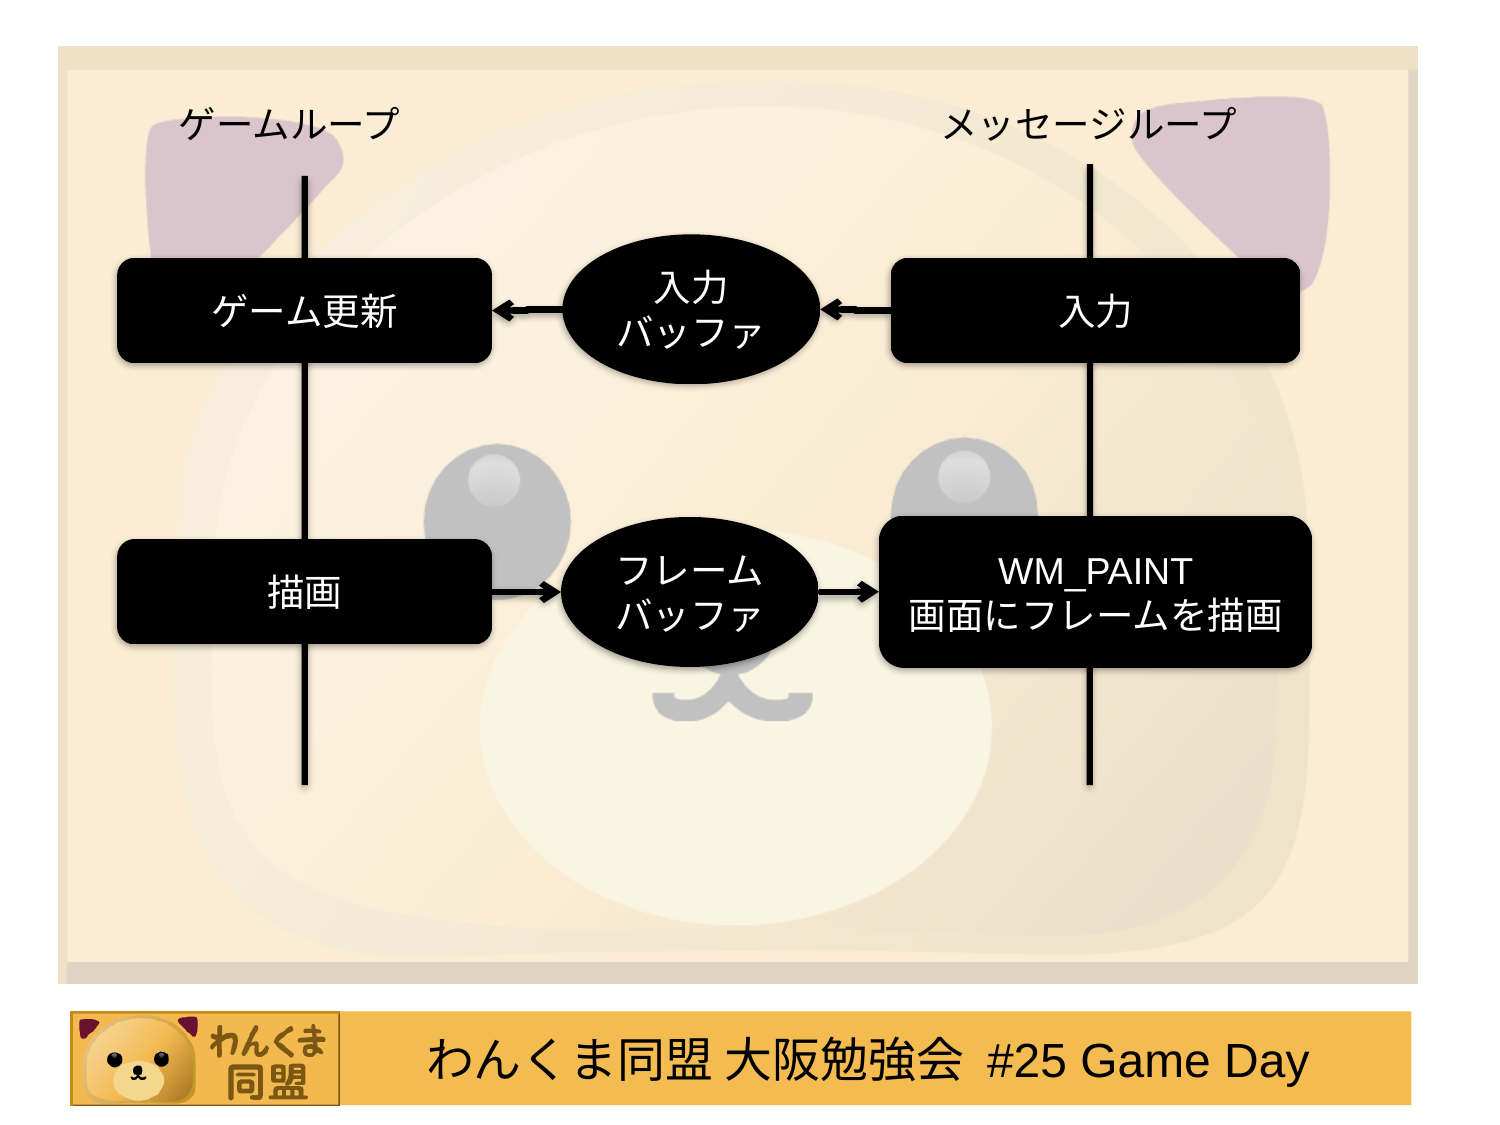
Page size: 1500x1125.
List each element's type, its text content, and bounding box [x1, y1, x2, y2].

text_box フレーム バッファ [561, 516, 819, 667]
text_box 入力 [890, 257, 1301, 364]
text_box WM_PAINT 画面にフレームを描画 [878, 515, 1313, 668]
picture [58, 46, 1418, 984]
text_box 描画 [117, 538, 493, 645]
picture [308, 311, 1086, 591]
text_box 入力 バッファ [562, 234, 821, 385]
picture [70, 1011, 340, 1106]
text_box ゲームループ [163, 93, 539, 154]
text_box メッセージループ [925, 93, 1301, 154]
text_box ゲーム更新 [117, 257, 493, 364]
